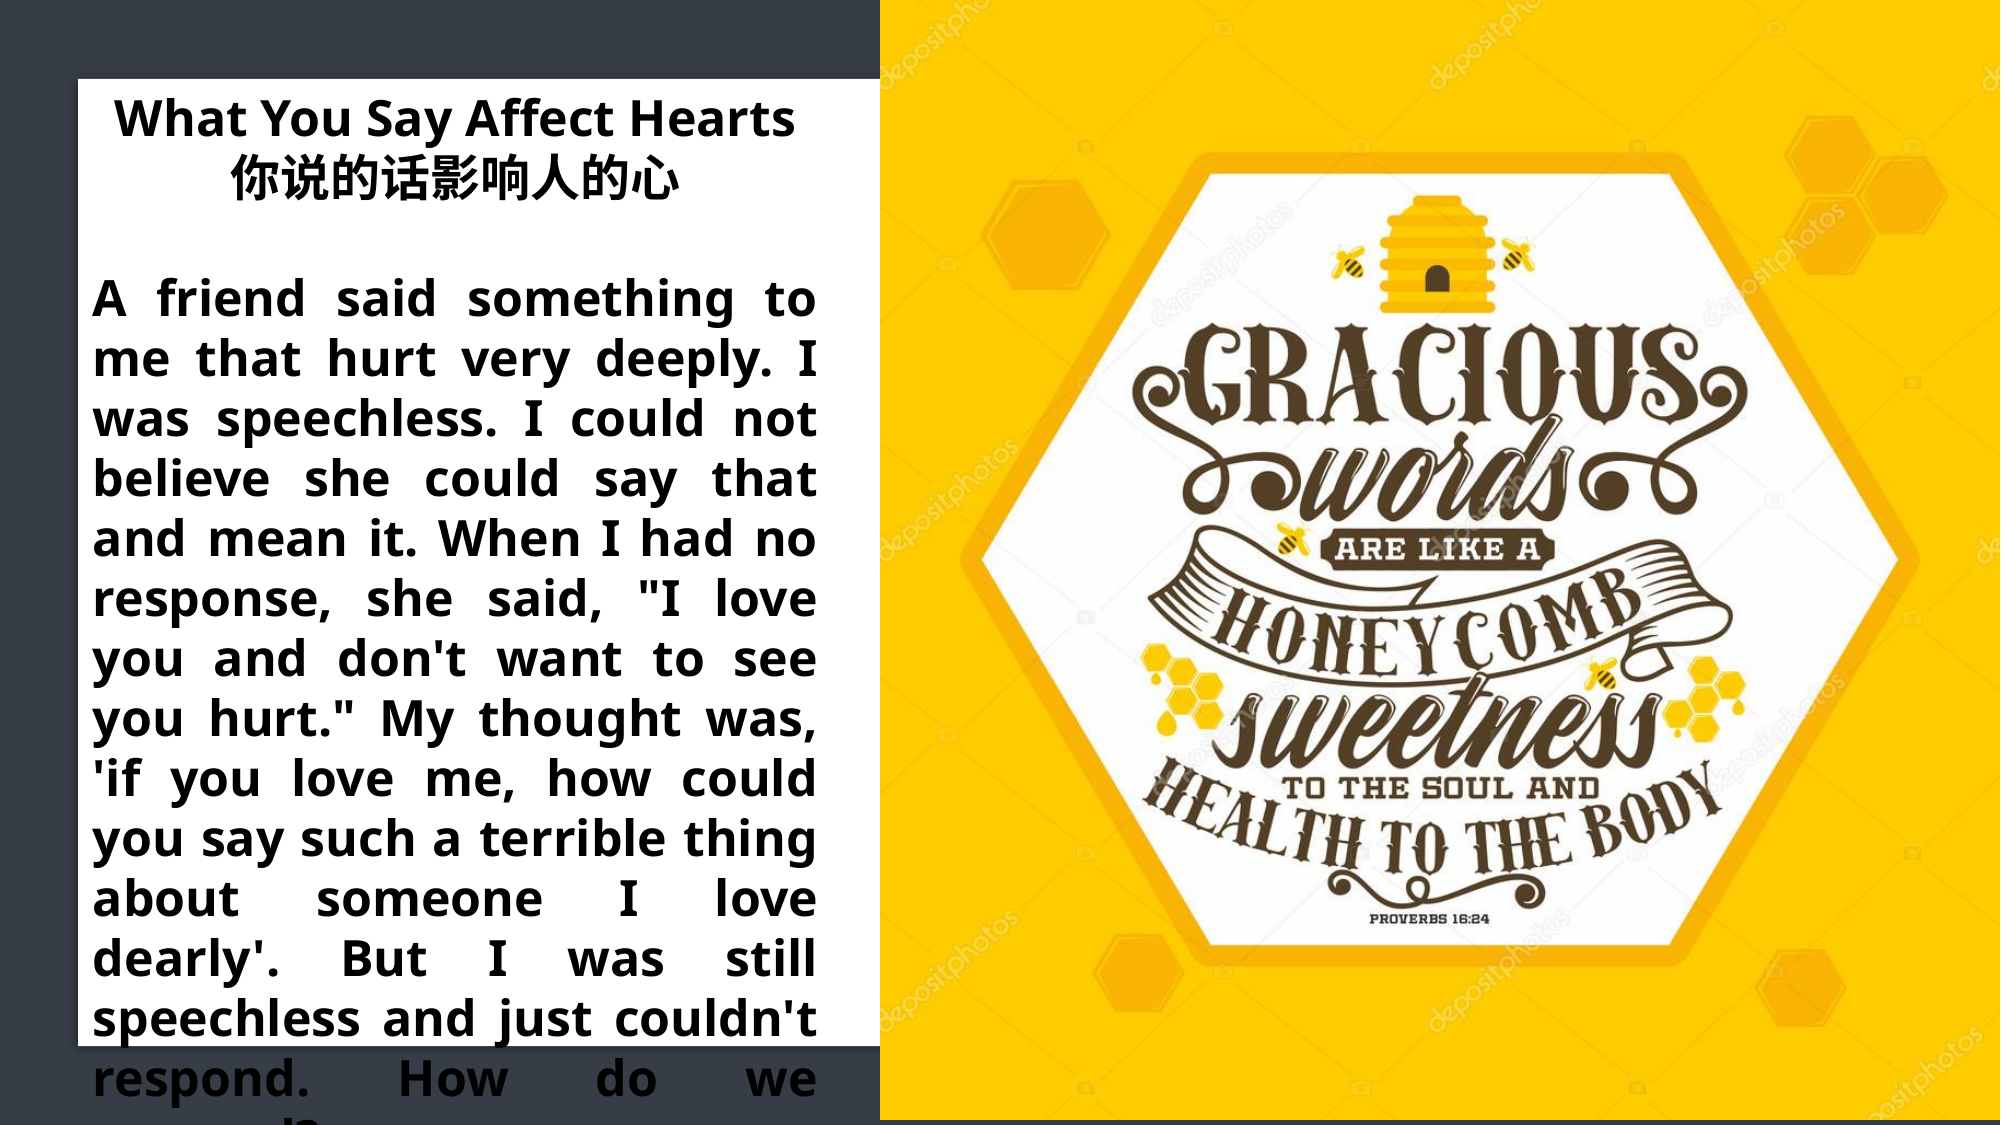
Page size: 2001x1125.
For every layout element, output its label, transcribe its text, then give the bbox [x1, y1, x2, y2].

text_box [833, 1059, 2000, 1125]
picture [880, 0, 2000, 1120]
text_box [0, 0, 880, 1125]
text_box What You Say Affect Hearts 你说的话影响人的心 A friend said something to me that hurt very deeply. I was speechless. I could not believe she could say that and mean it. When I had no response, she said, "I love you and don't want to see you hurt." My thought was, 'if you love me, how could you say such a terrible thing about someone I love dearly'. But I was still speechless and just couldn't respond. How do we respond? [78, 78, 833, 1125]
text_box [77, 77, 880, 1048]
